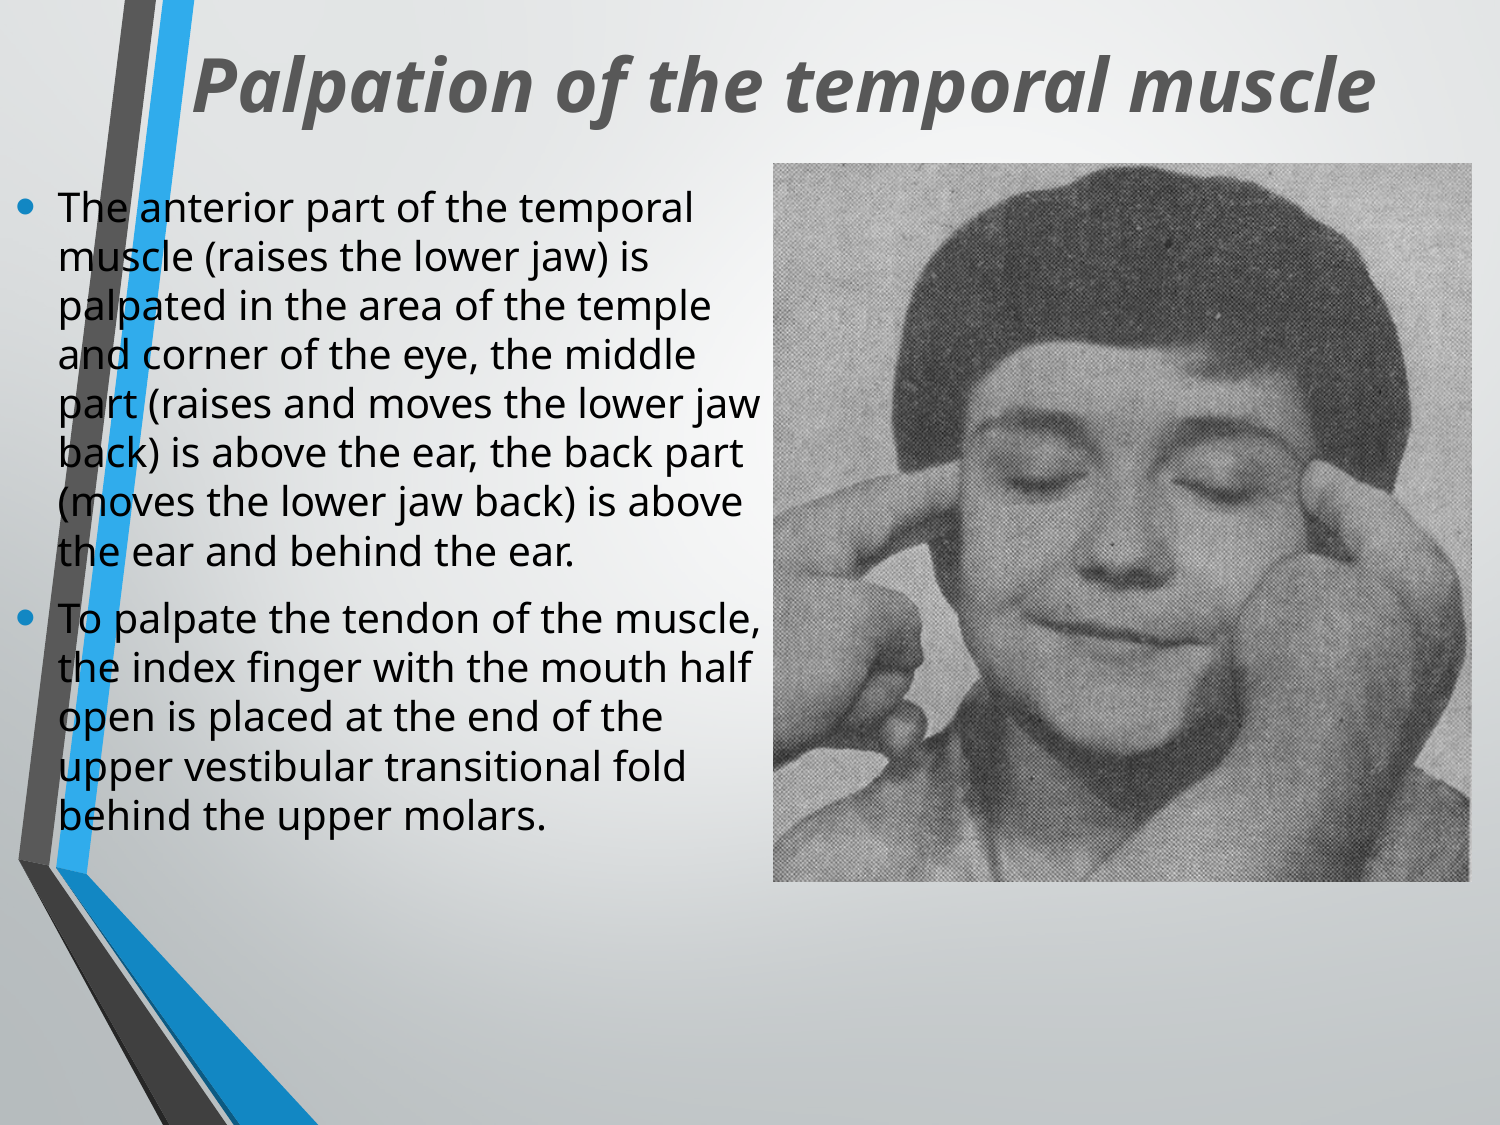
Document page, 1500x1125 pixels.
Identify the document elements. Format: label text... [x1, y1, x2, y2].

picture [773, 163, 1472, 883]
list The anterior part of the temporal muscle (raises the lower jaw) is palpated in the area of the temple and corner of the eye, the middle part (raises and moves the lower jaw back) is above the ear, the back part (moves the lower jaw back) is above the ear and behind the ear. To palpate the tendon of the muscle, the index finger with the mouth half open is placed at the end of the upper vestibular transitional fold behind the upper molars. [0, 164, 773, 856]
title Palpation of the temporal muscle [128, 0, 1442, 164]
